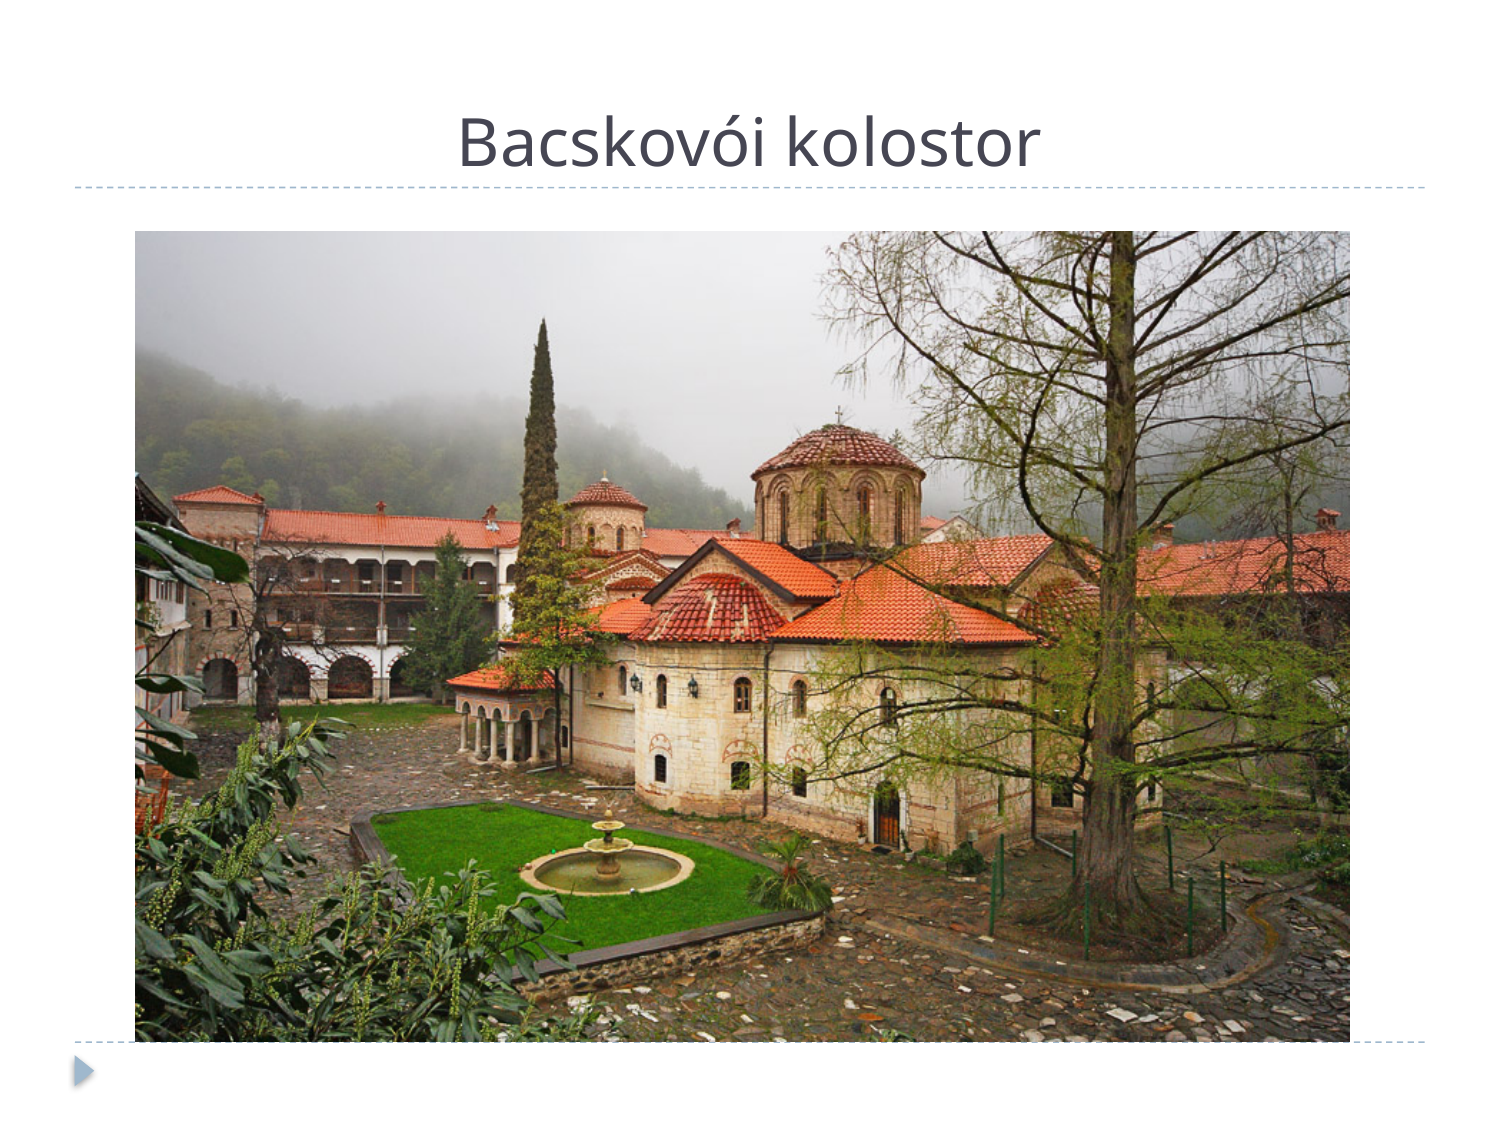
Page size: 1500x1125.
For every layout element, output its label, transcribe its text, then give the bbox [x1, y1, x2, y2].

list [135, 231, 1351, 1042]
title Bacskovói kolostor [75, 24, 1425, 188]
